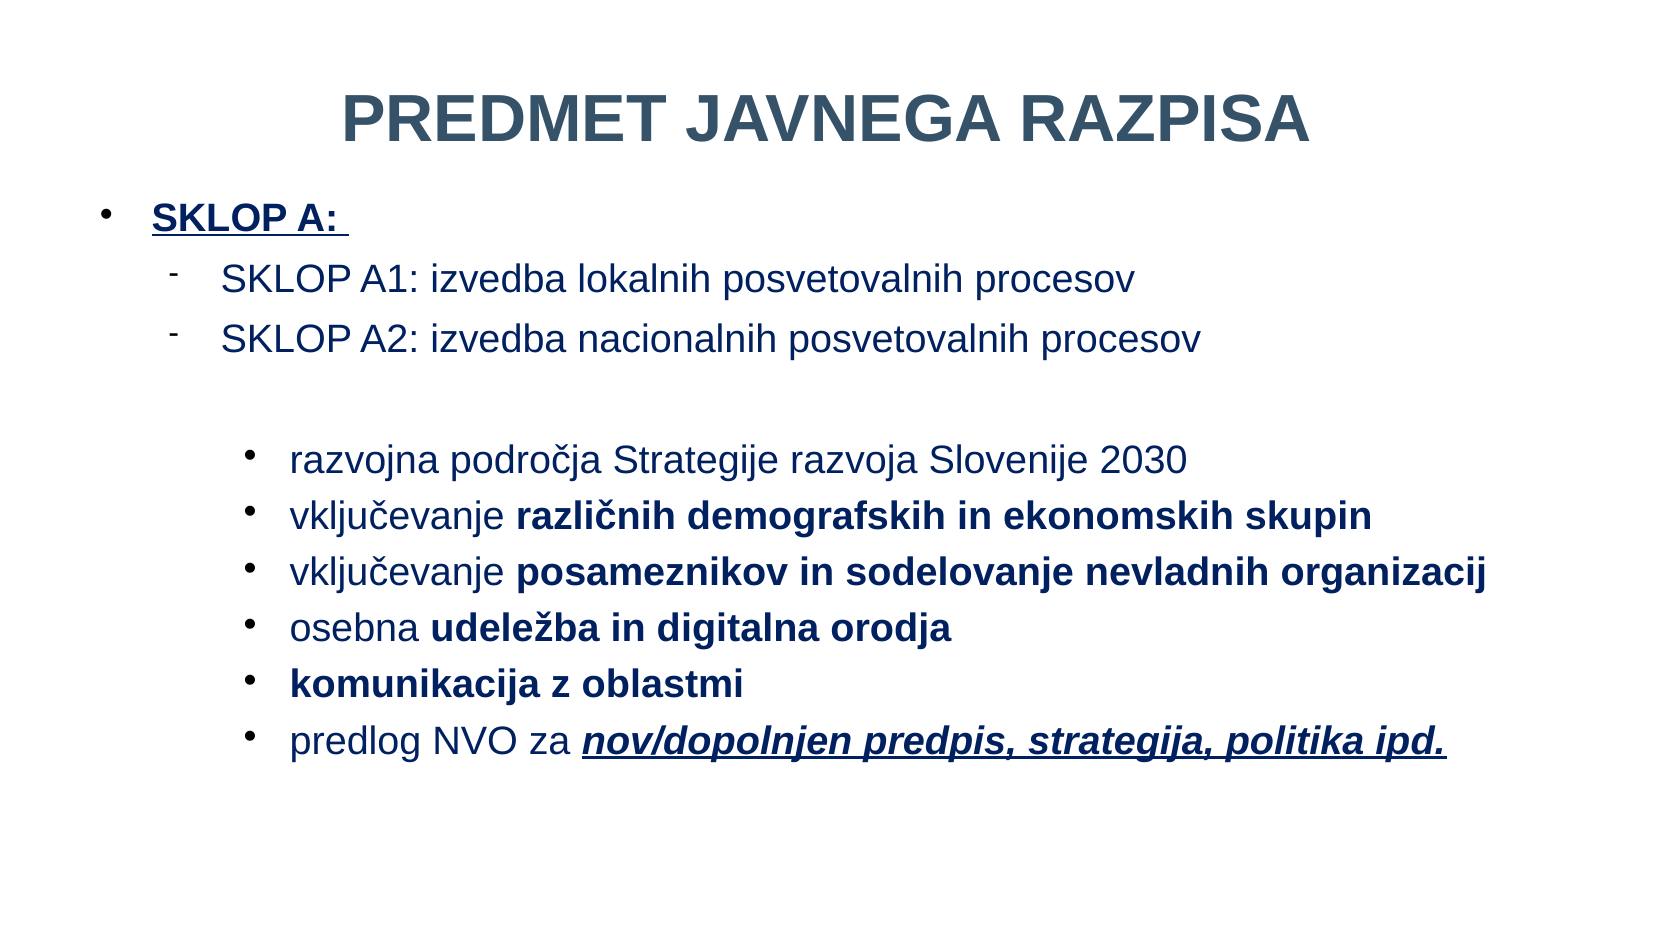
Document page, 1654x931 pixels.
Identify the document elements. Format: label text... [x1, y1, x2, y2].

text_box SKLOP A: SKLOP A1: izvedba lokalnih posvetovalnih procesov SKLOP A2: izvedba nacionalnih posvetovalnih procesov razvojna področja Strategije razvoja Slovenije 2030 vključevanje različnih demografskih in ekonomskih skupin vključevanje posameznikov in sodelovanje nevladnih organizacij osebna udeležba in digitalna orodja komunikacija z oblastmi predlog NVO za nov/dopolnjen predpis, strategija, politika ipd. [82, 192, 1571, 773]
text_box PREDMET JAVNEGA RAZPISA [82, 37, 1571, 192]
